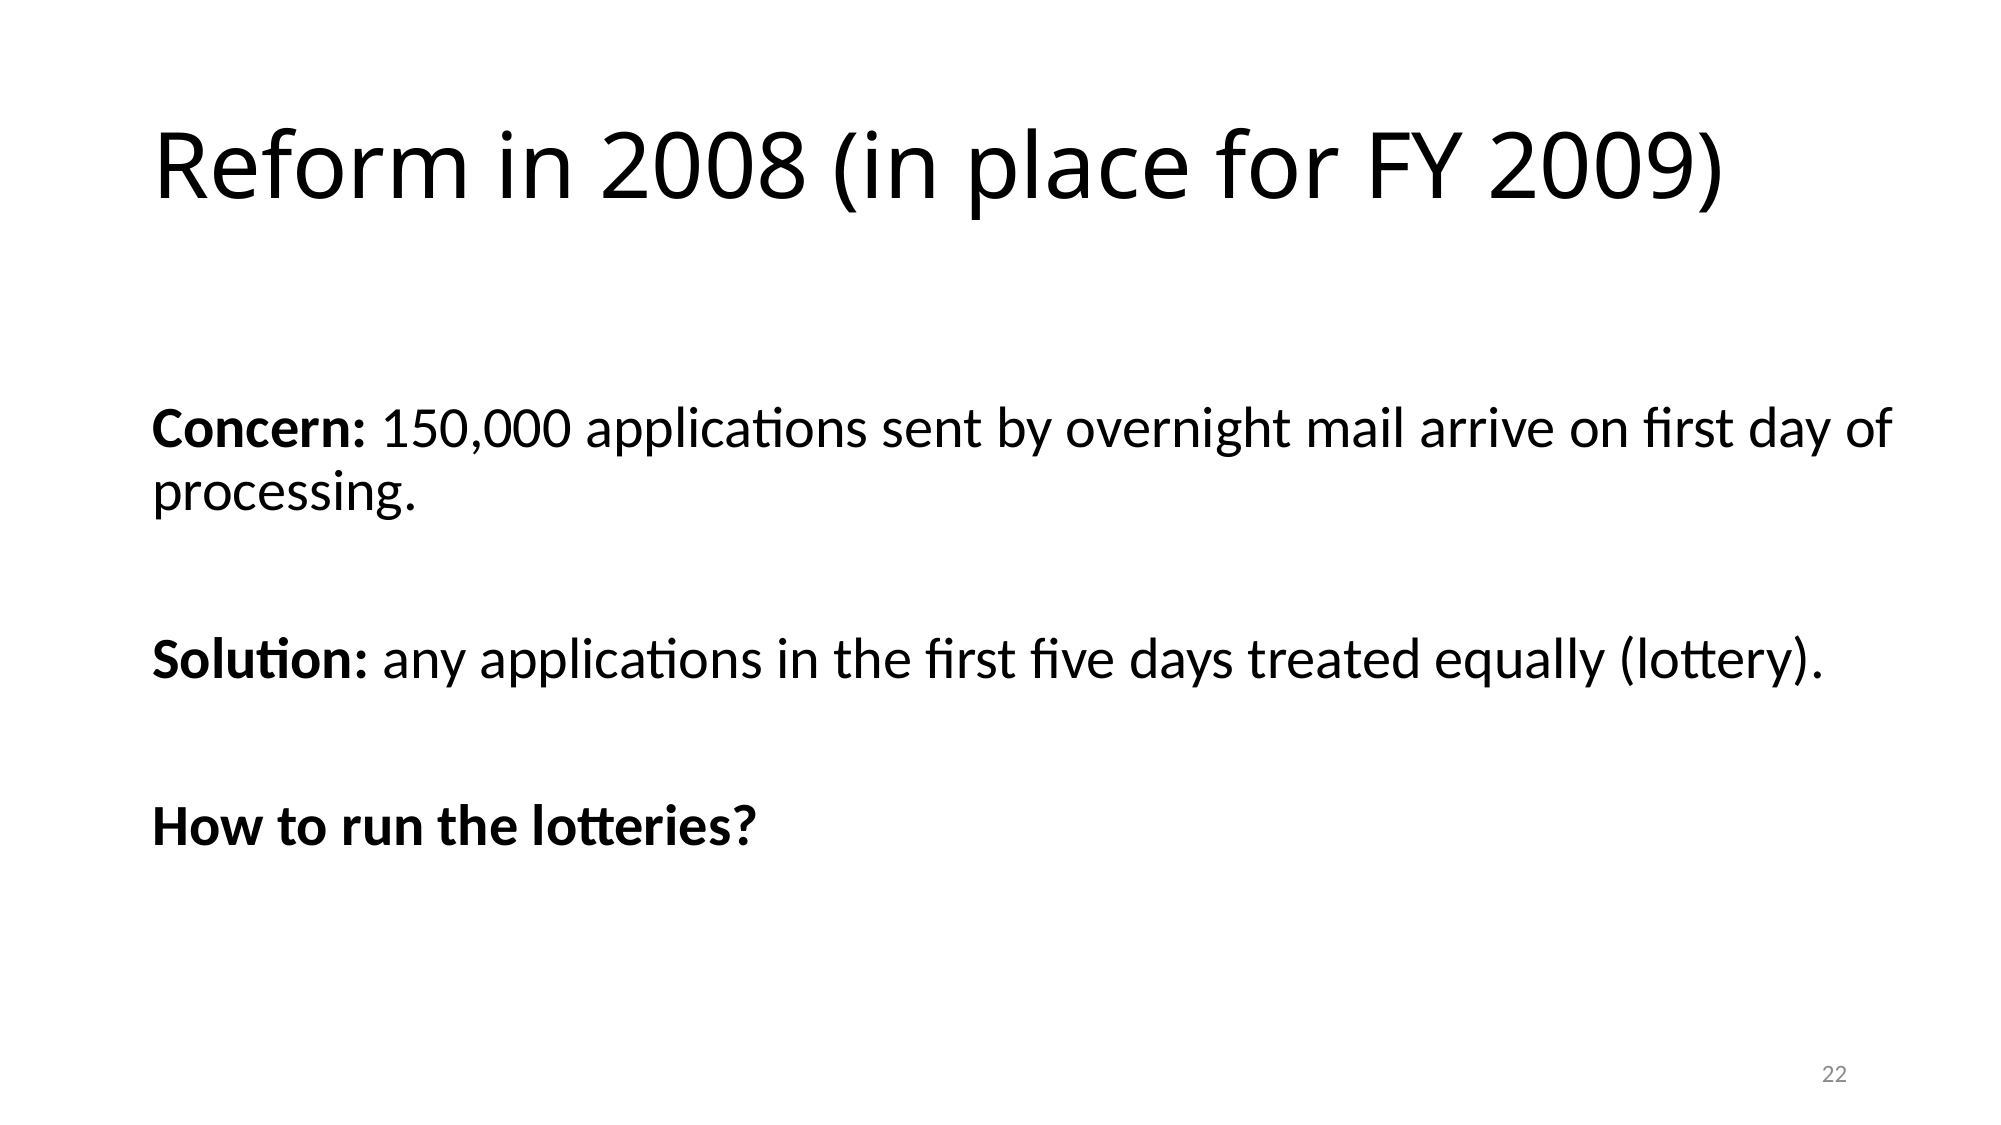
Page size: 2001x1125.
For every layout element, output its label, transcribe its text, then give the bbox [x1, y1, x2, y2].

title Reform in 2008 (in place for FY 2009) [137, 59, 1863, 278]
list Concern: 150,000 applications sent by overnight mail arrive on first day of processing. Solution: any applications in the first five days treated equally (lottery). How to run the lotteries? [137, 299, 1972, 1014]
slide_number 21 [1412, 1042, 1863, 1103]
